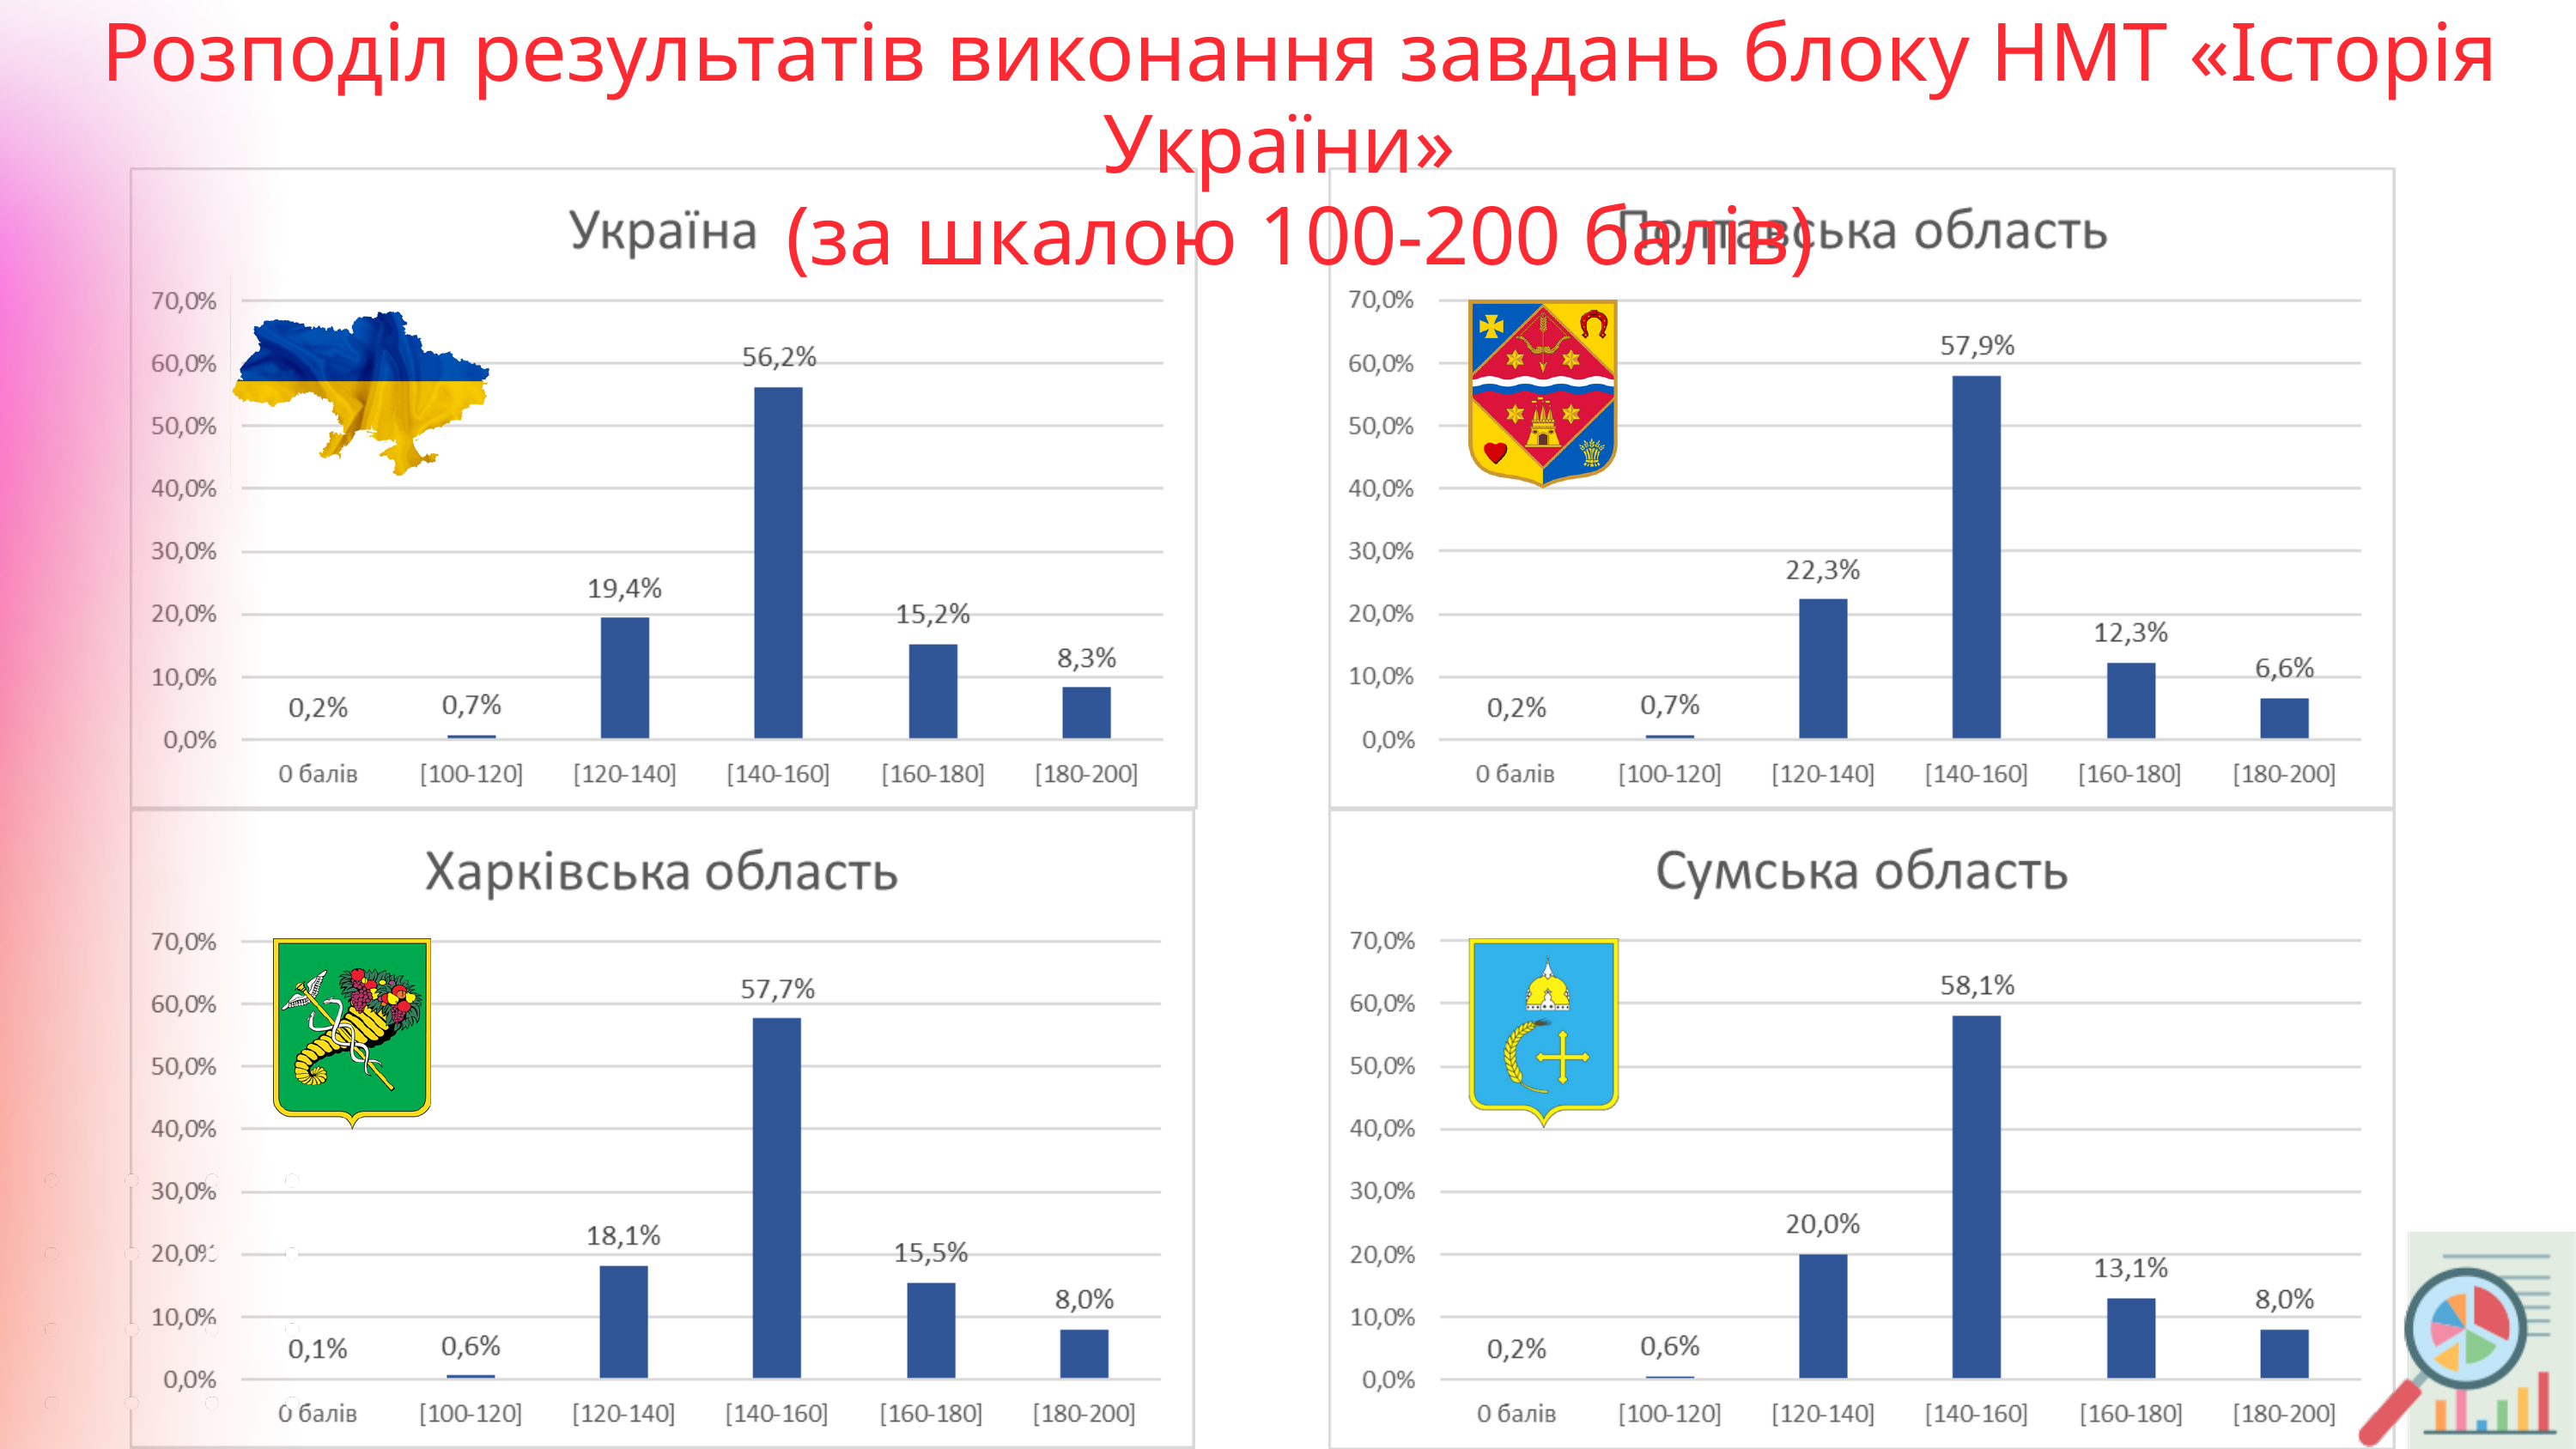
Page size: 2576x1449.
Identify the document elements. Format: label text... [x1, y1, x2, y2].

text_box Розподіл результатів виконання завдань блоку НМТ «Історія України» (за шкалою 100-200 балів) [402, 5, 2576, 281]
picture [1327, 167, 2576, 1449]
picture [0, 0, 1198, 1449]
